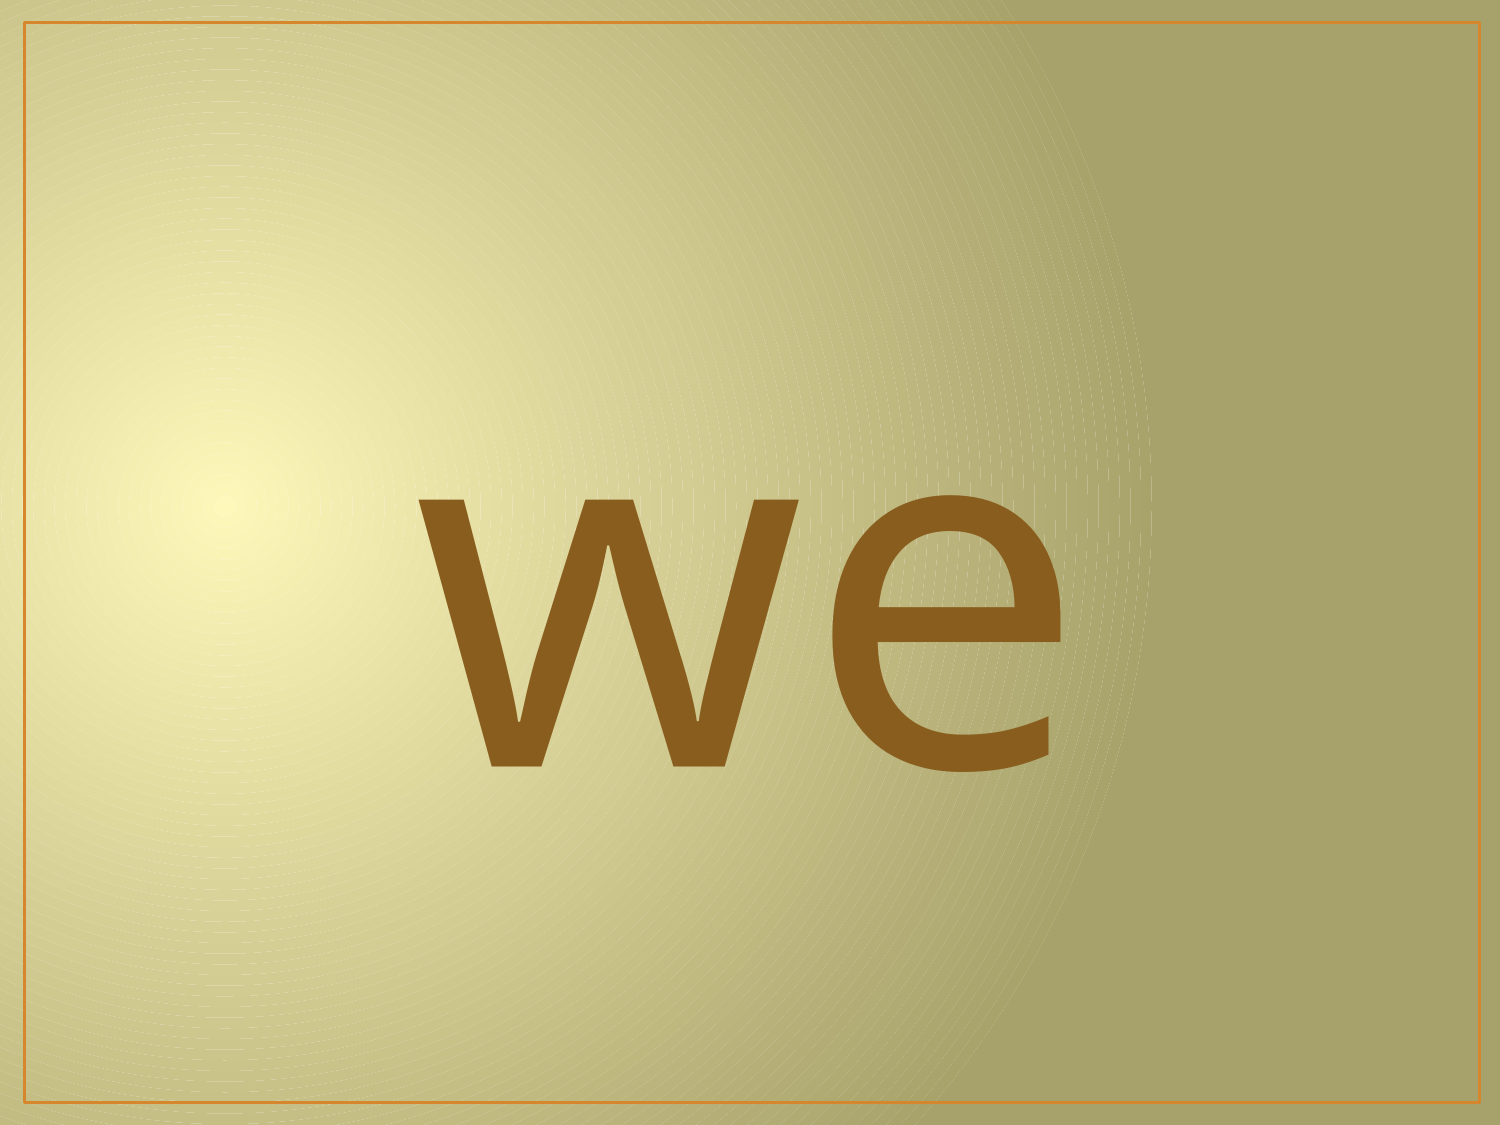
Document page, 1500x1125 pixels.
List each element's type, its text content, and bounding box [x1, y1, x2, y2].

list we [75, 262, 1425, 1005]
